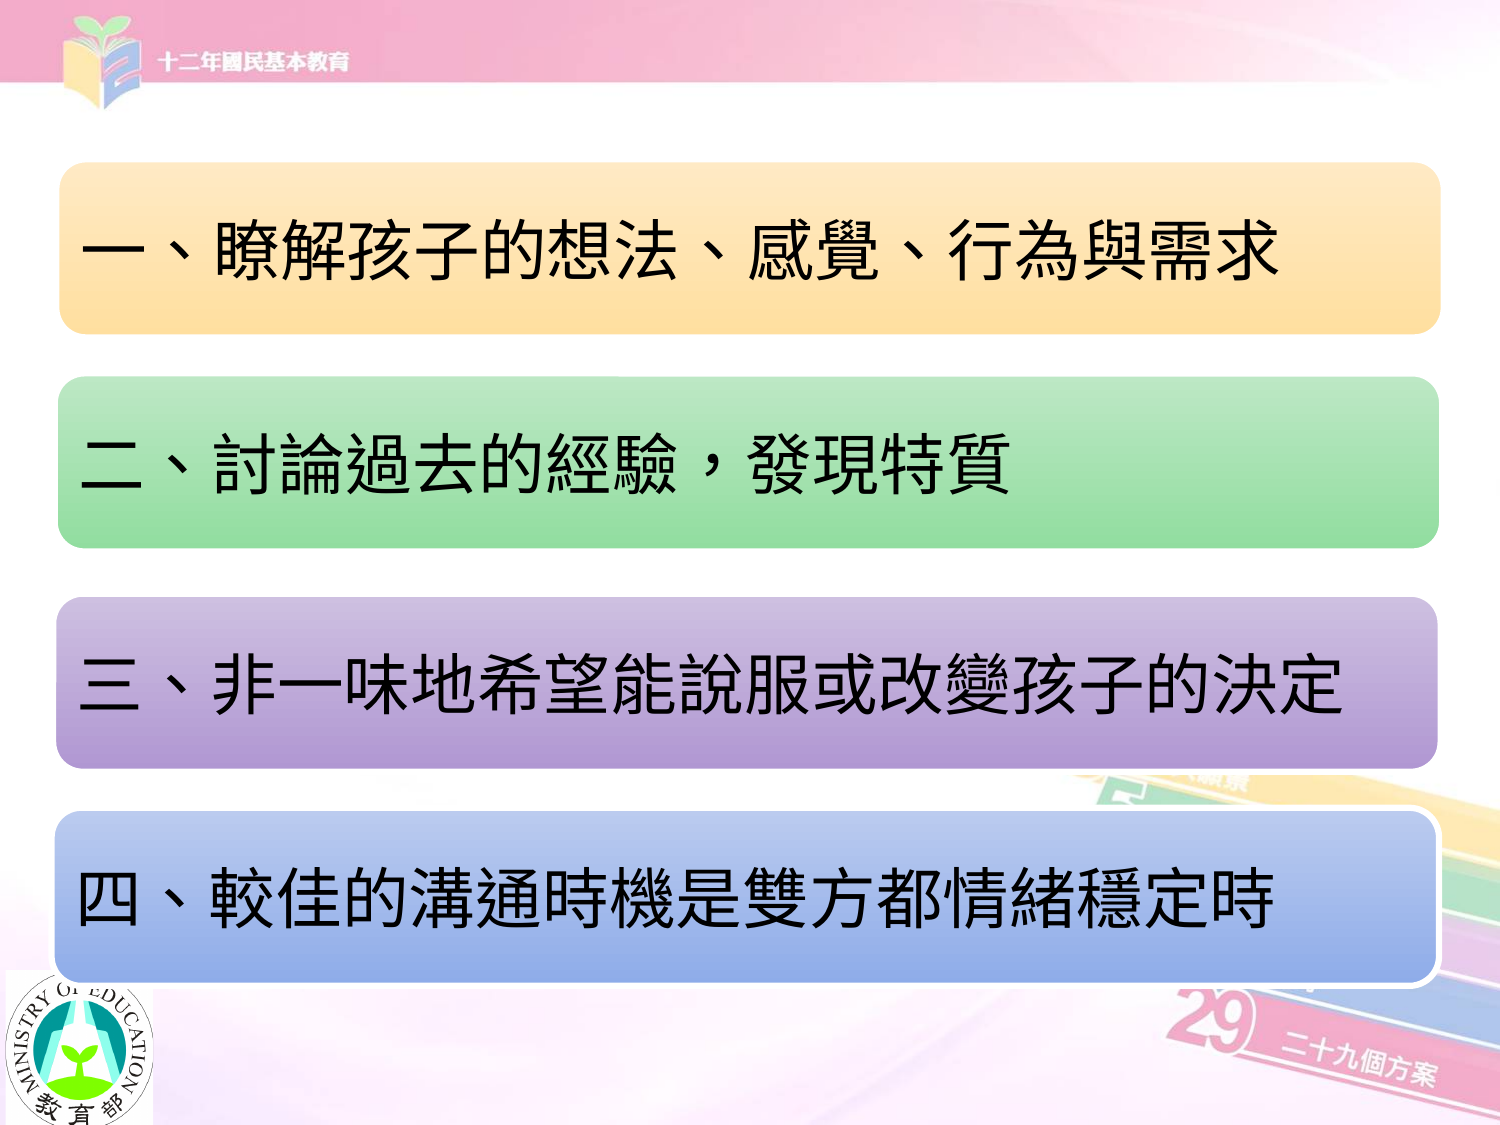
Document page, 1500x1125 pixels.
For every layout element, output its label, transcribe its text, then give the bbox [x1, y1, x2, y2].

text_box 一、瞭解孩子的想法、感覺、行為與需求 [56, 159, 1444, 338]
text_box 二、討論過去的經驗，發現特質 [54, 373, 1443, 552]
picture [0, 0, 1500, 1125]
text_box 三、非一味地希望能說服或改變孩子的決定 [53, 593, 1441, 772]
text_box 四、較佳的溝通時機是雙方都情緒穩定時 [51, 807, 1440, 986]
